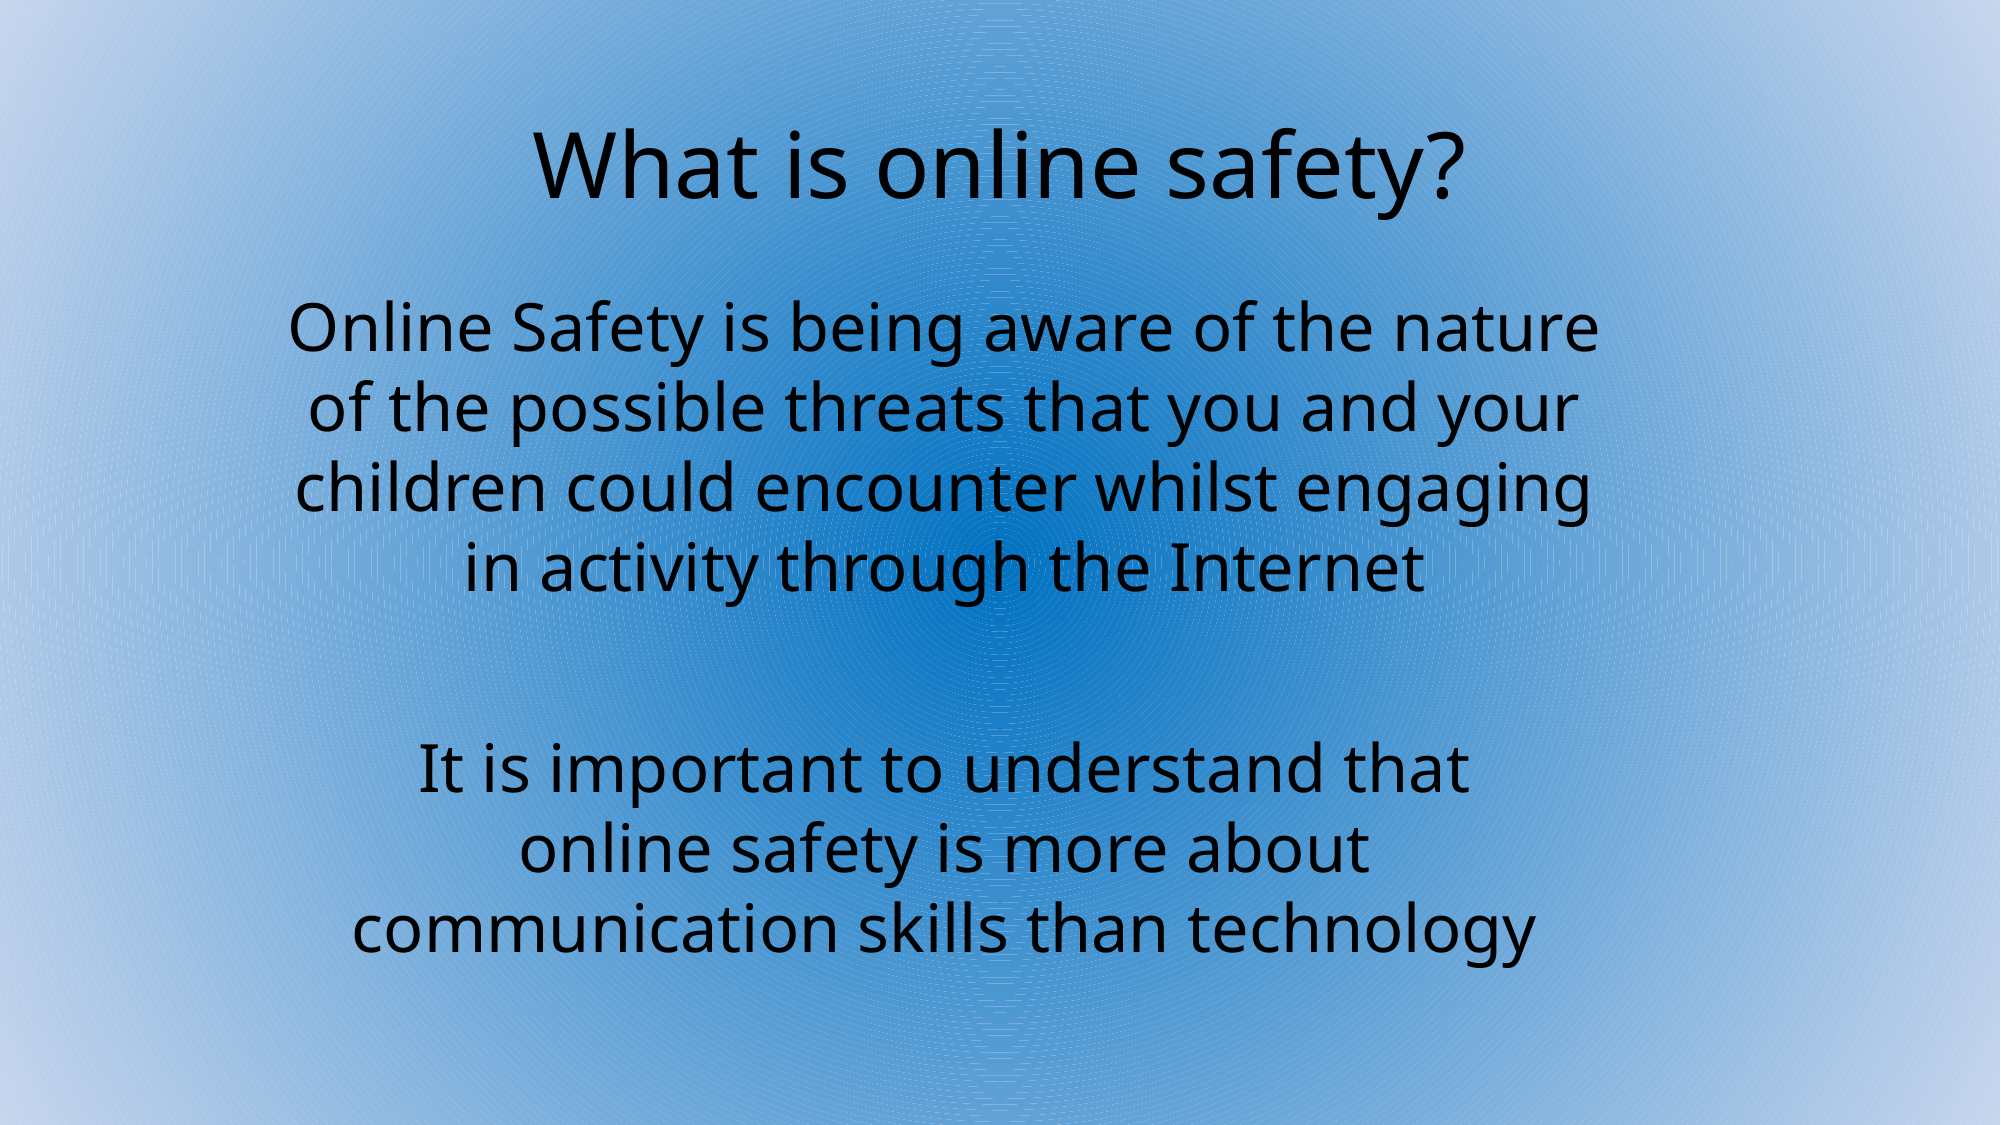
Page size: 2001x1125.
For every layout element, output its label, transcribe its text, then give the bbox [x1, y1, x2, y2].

text_box It is important to understand that online safety is more about communication skills than technology [330, 718, 1560, 974]
title What is online safety? [137, 59, 1863, 278]
text_box Online Safety is being aware of the nature of the possible threats that you and your children could encounter whilst engaging in activity through the Internet [257, 277, 1633, 612]
